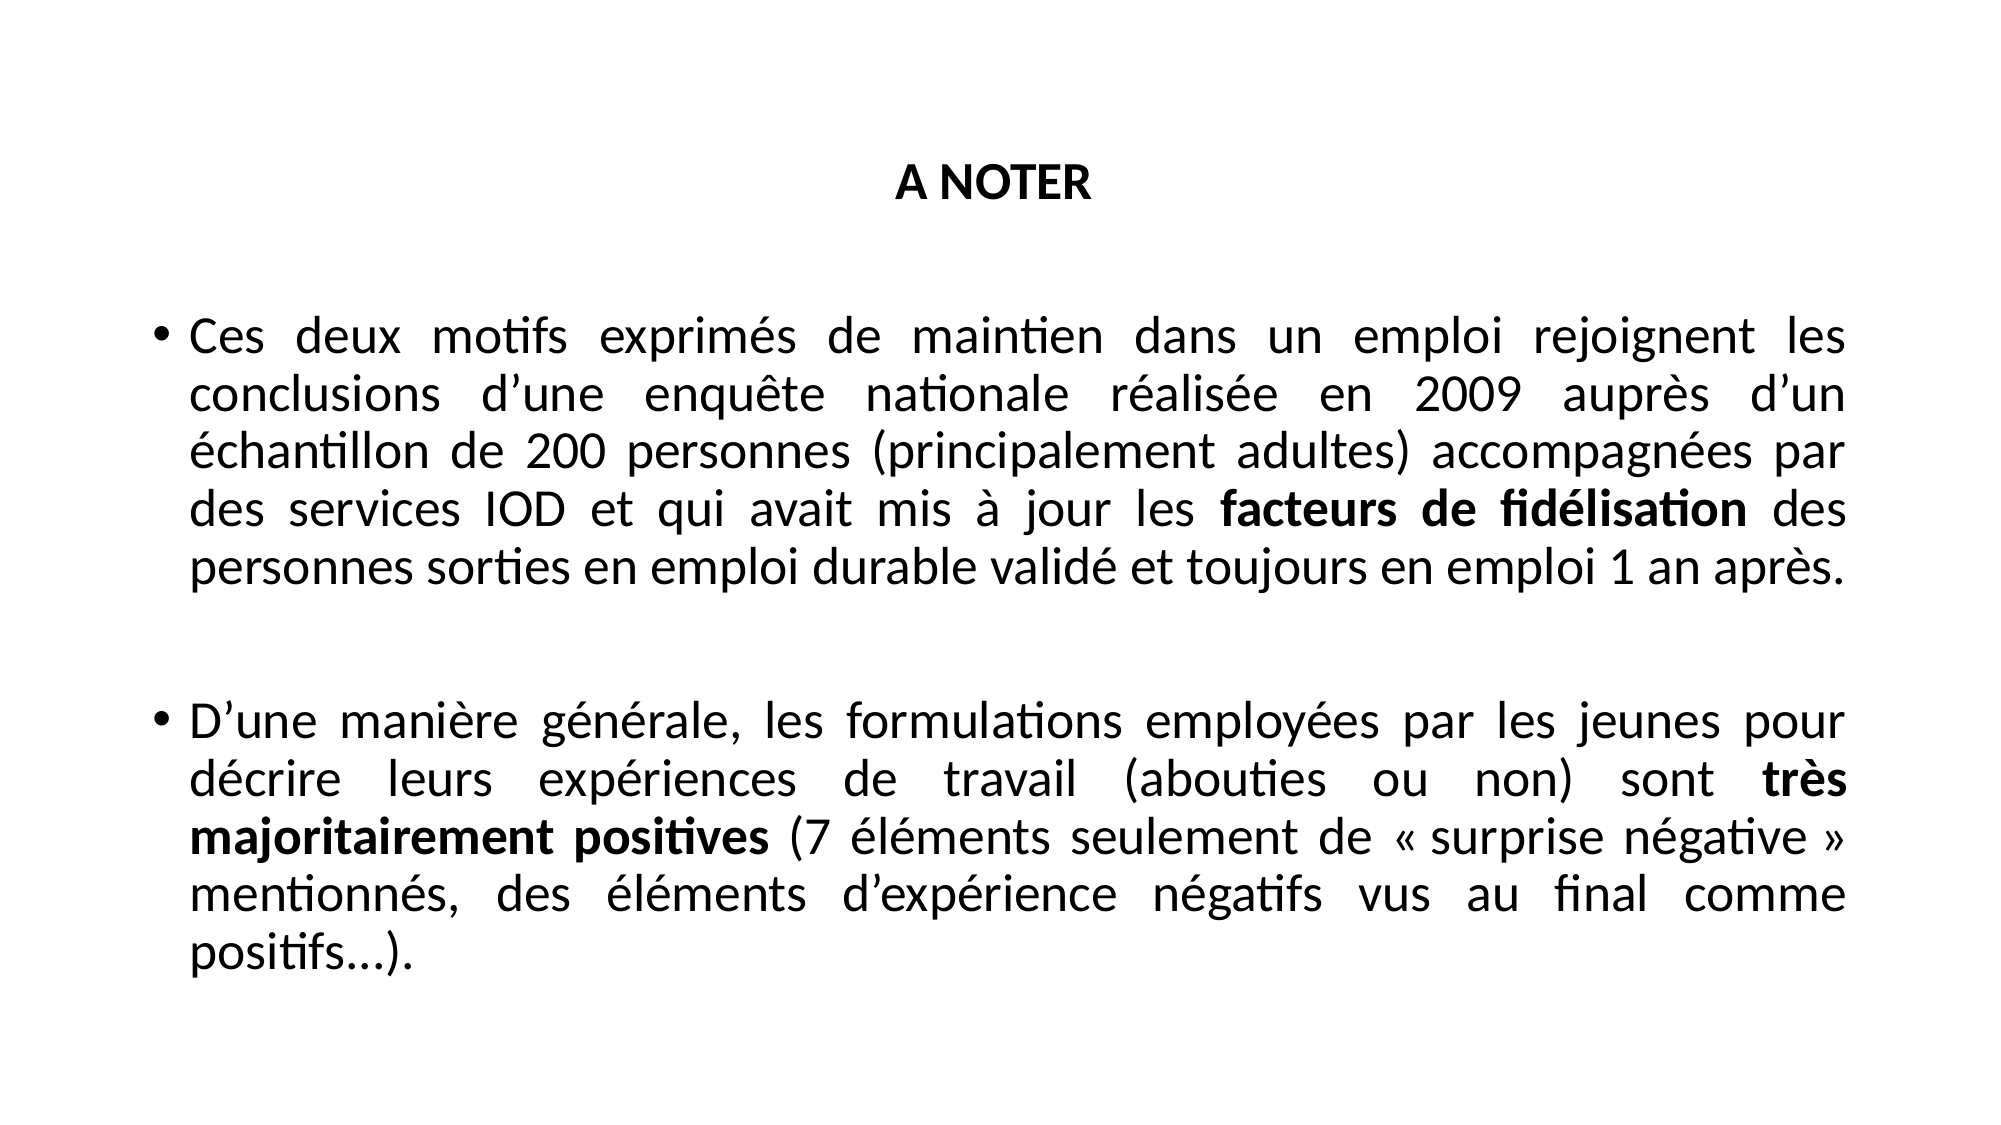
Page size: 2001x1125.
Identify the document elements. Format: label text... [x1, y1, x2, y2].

list A NOTER Ces deux motifs exprimés de maintien dans un emploi rejoignent les conclusions d’une enquête nationale réalisée en 2009 auprès d’un échantillon de 200 personnes (principalement adultes) accompagnées par des services IOD et qui avait mis à jour les facteurs de fidélisation des personnes sorties en emploi durable validé et toujours en emploi 1 an après. D’une manière générale, les formulations employées par les jeunes pour décrire leurs expériences de travail (abouties ou non) sont très majoritairement positives (7 éléments seulement de « surprise négative » mentionnés, des éléments d’expérience négatifs vus au final comme positifs...). [137, 145, 1863, 1014]
